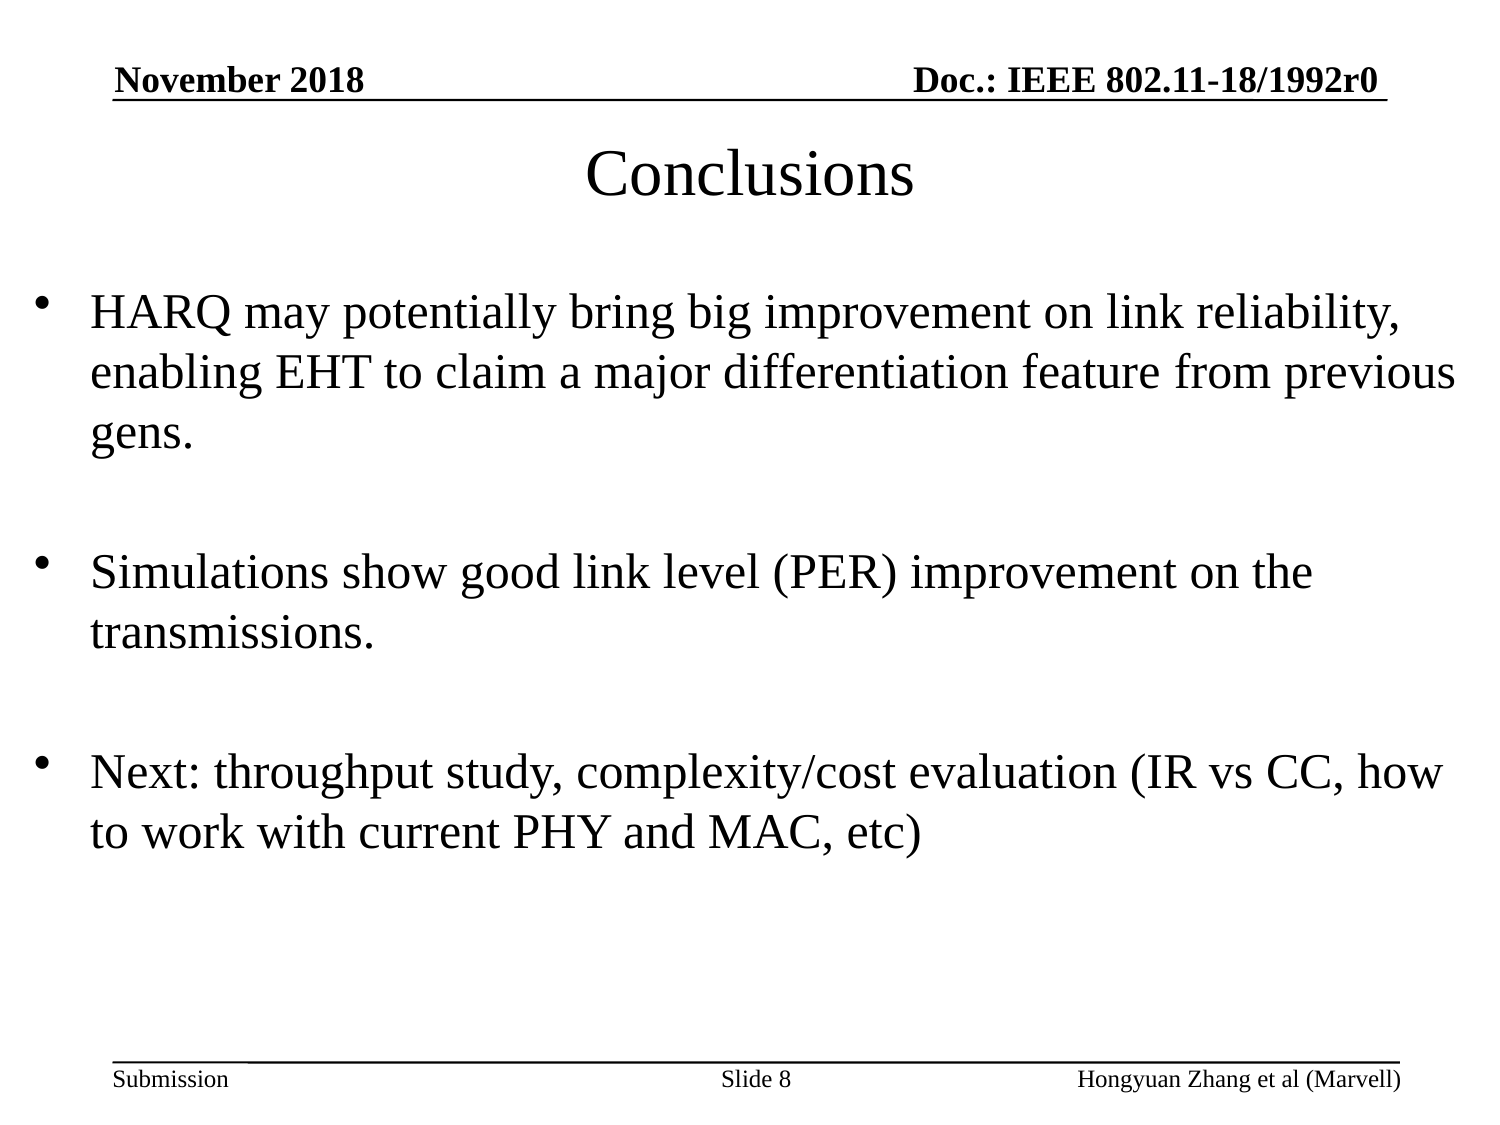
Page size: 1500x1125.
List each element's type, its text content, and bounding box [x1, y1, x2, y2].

footer Hongyuan Zhang et al (Marvell) [1073, 1061, 1402, 1093]
title Conclusions [113, 124, 1389, 213]
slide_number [114, 54, 368, 101]
list HARQ may potentially bring big improvement on link reliability, enabling EHT to claim a major differentiation feature from previous gens. Simulations show good link level (PER) improvement on the transmissions. Next: throughput study, complexity/cost evaluation (IR vs CC, how to work with current PHY and MAC, etc) [18, 271, 1495, 947]
slide_number Slide 8 [712, 1061, 800, 1093]
